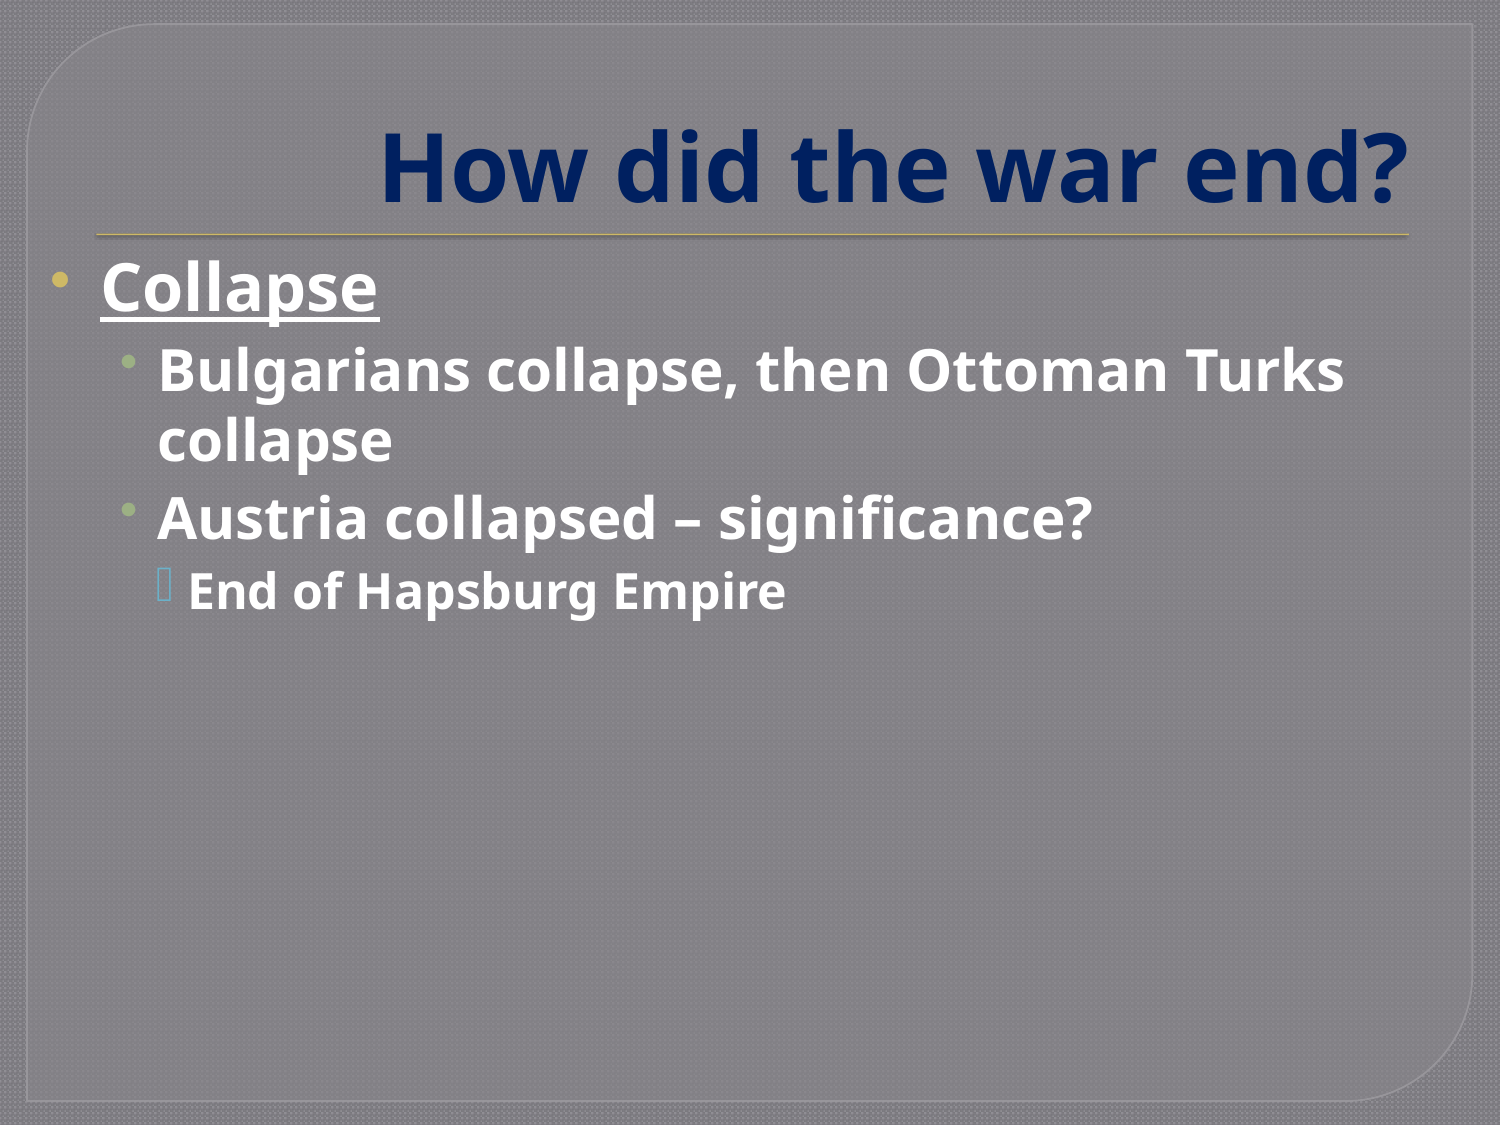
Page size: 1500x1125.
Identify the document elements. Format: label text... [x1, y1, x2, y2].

list Collapse Bulgarians collapse, then Ottoman Turks collapse Austria collapsed – significance? End of Hapsburg Empire [37, 237, 1450, 1075]
title How did the war end? [75, 41, 1425, 230]
